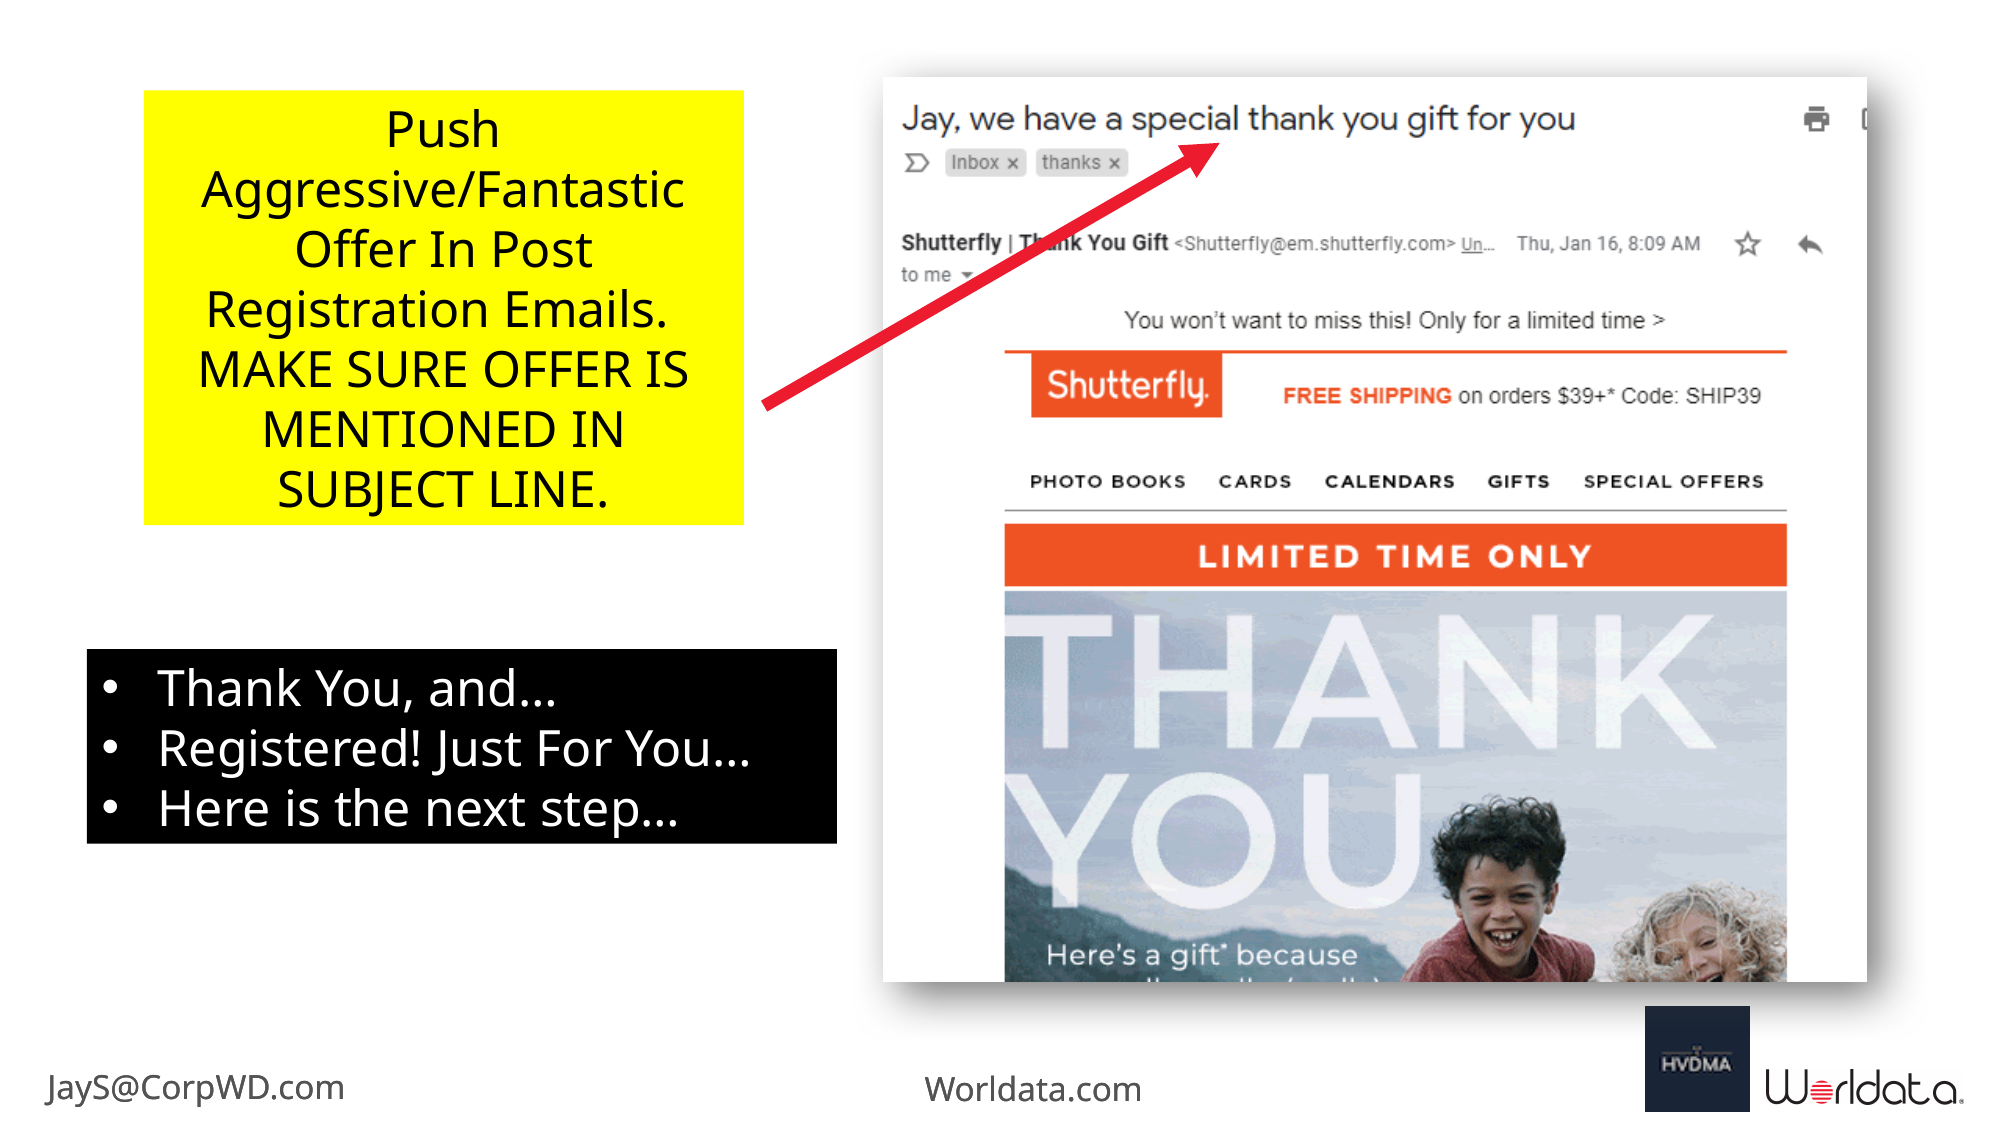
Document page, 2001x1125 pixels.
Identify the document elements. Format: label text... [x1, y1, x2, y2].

picture [1766, 1069, 1964, 1105]
picture [883, 77, 1867, 983]
text_box Push Aggressive/Fantastic Offer In Post Registration Emails. MAKE SURE OFFER IS MENTIONED IN SUBJECT LINE. [143, 90, 744, 526]
picture [1645, 1006, 1750, 1112]
text_box Thank You, and… Registered! Just For You… Here is the next step… [86, 649, 837, 844]
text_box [764, 142, 1220, 407]
